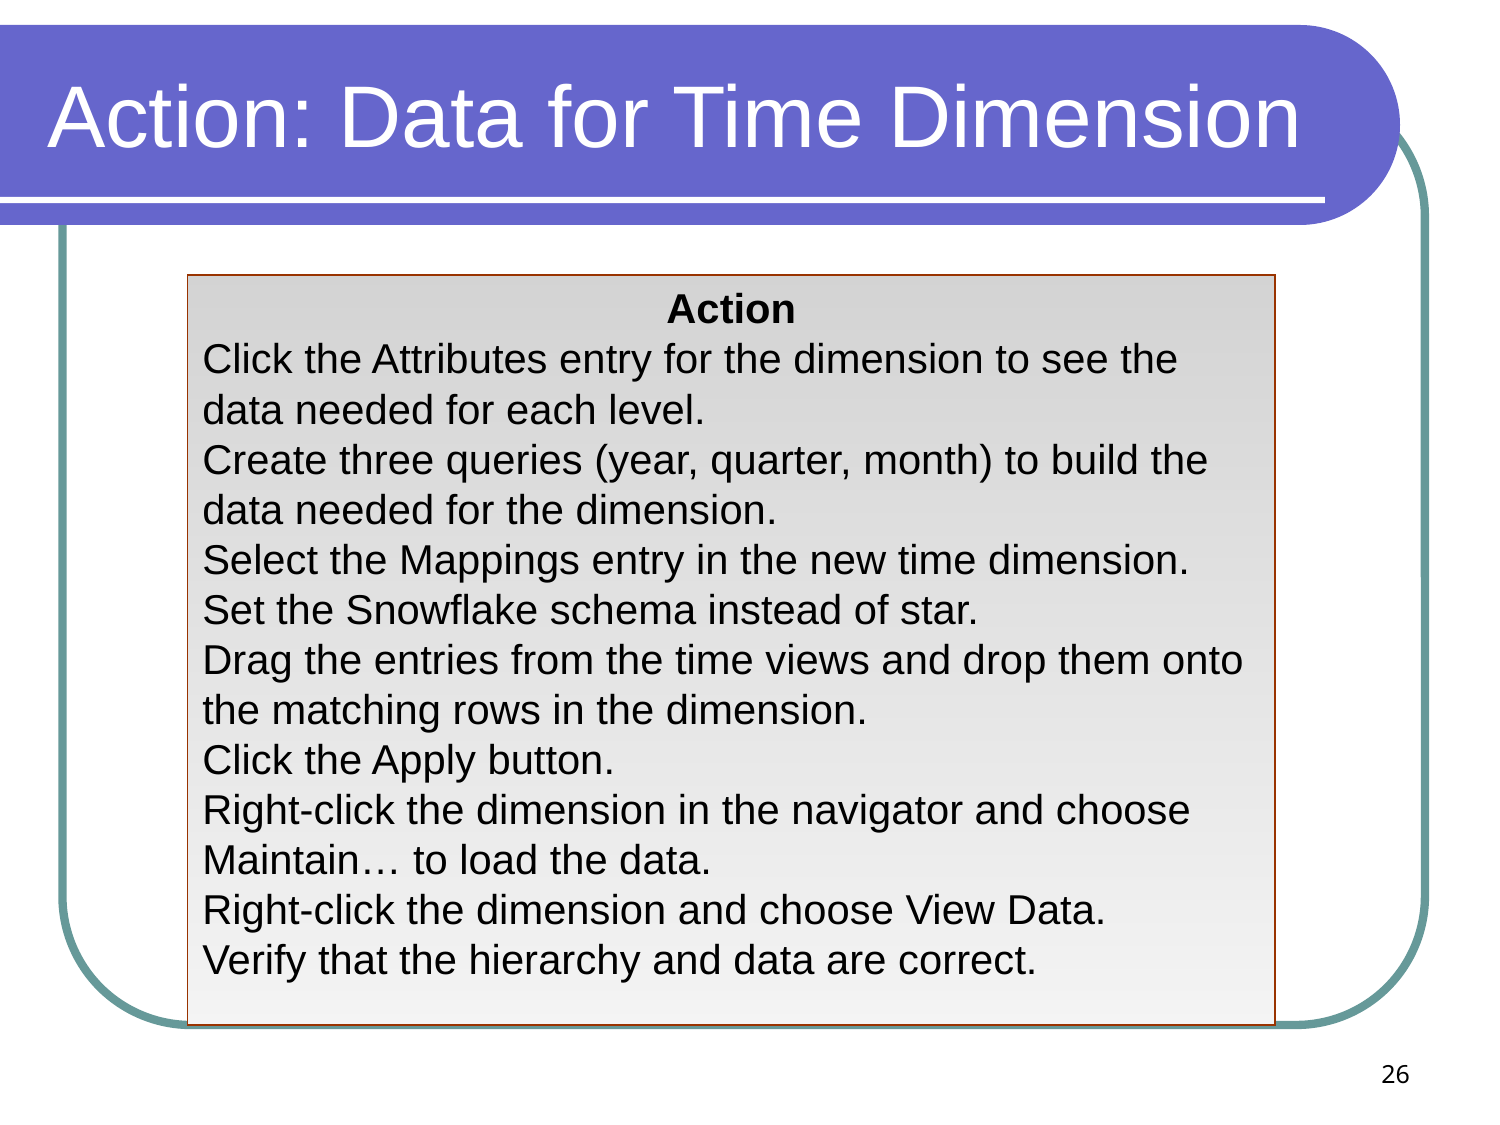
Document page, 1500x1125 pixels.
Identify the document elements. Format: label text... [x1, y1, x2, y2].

text_box Action Click the Attributes entry for the dimension to see the data needed for each level. Create three queries (year, quarter, month) to build the data needed for the dimension. Select the Mappings entry in the new time dimension. Set the Snowflake schema instead of star. Drag the entries from the time views and drop them onto the matching rows in the dimension. Click the Apply button. Right-click the dimension in the navigator and choose Maintain… to load the data. Right-click the dimension and choose View Data. Verify that the hierarchy and data are correct. [187, 274, 1275, 1025]
title Action: Data for Time Dimension [31, 37, 1348, 188]
slide_number 26 [1074, 1024, 1426, 1101]
